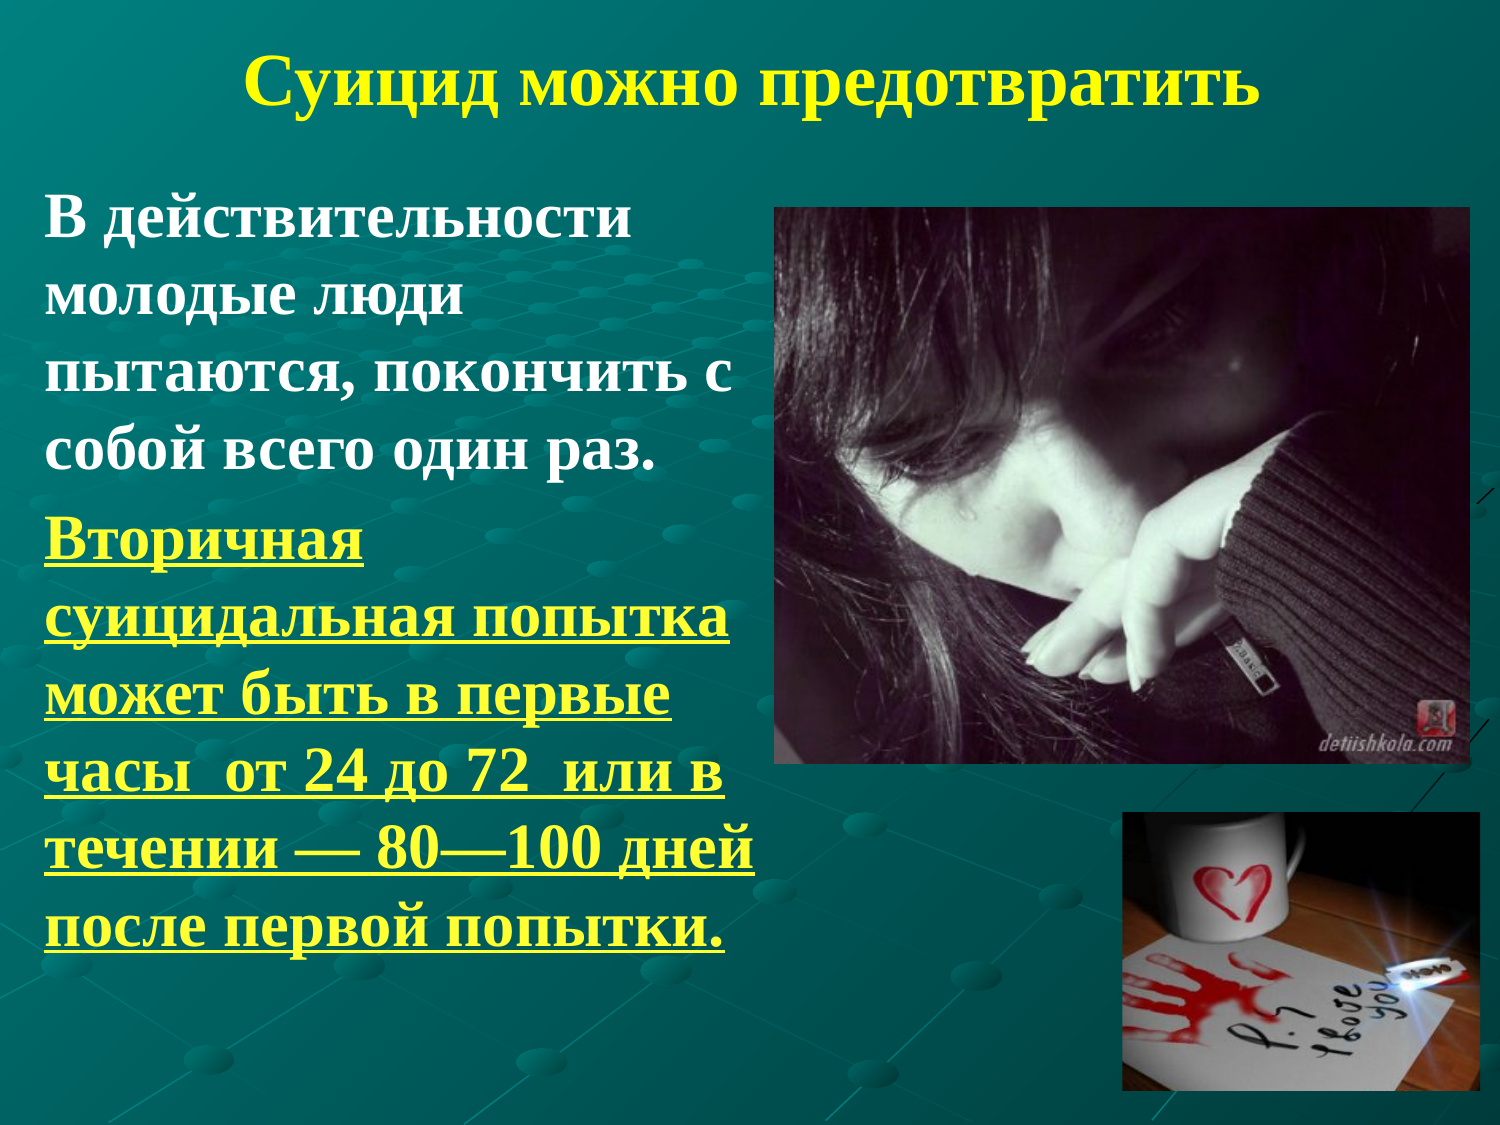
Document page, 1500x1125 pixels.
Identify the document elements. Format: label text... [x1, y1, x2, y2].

list В действительности молодые люди пытаются, покончить с собой всего один раз. Вторичная суицидальная попытка может быть в первые часы от 24 до 72 или в течении — 80—100 дней после первой попытки. [29, 125, 774, 1083]
title Суицид можно предотвратить [76, 0, 1427, 152]
picture [774, 207, 1470, 764]
picture [1122, 811, 1481, 1091]
